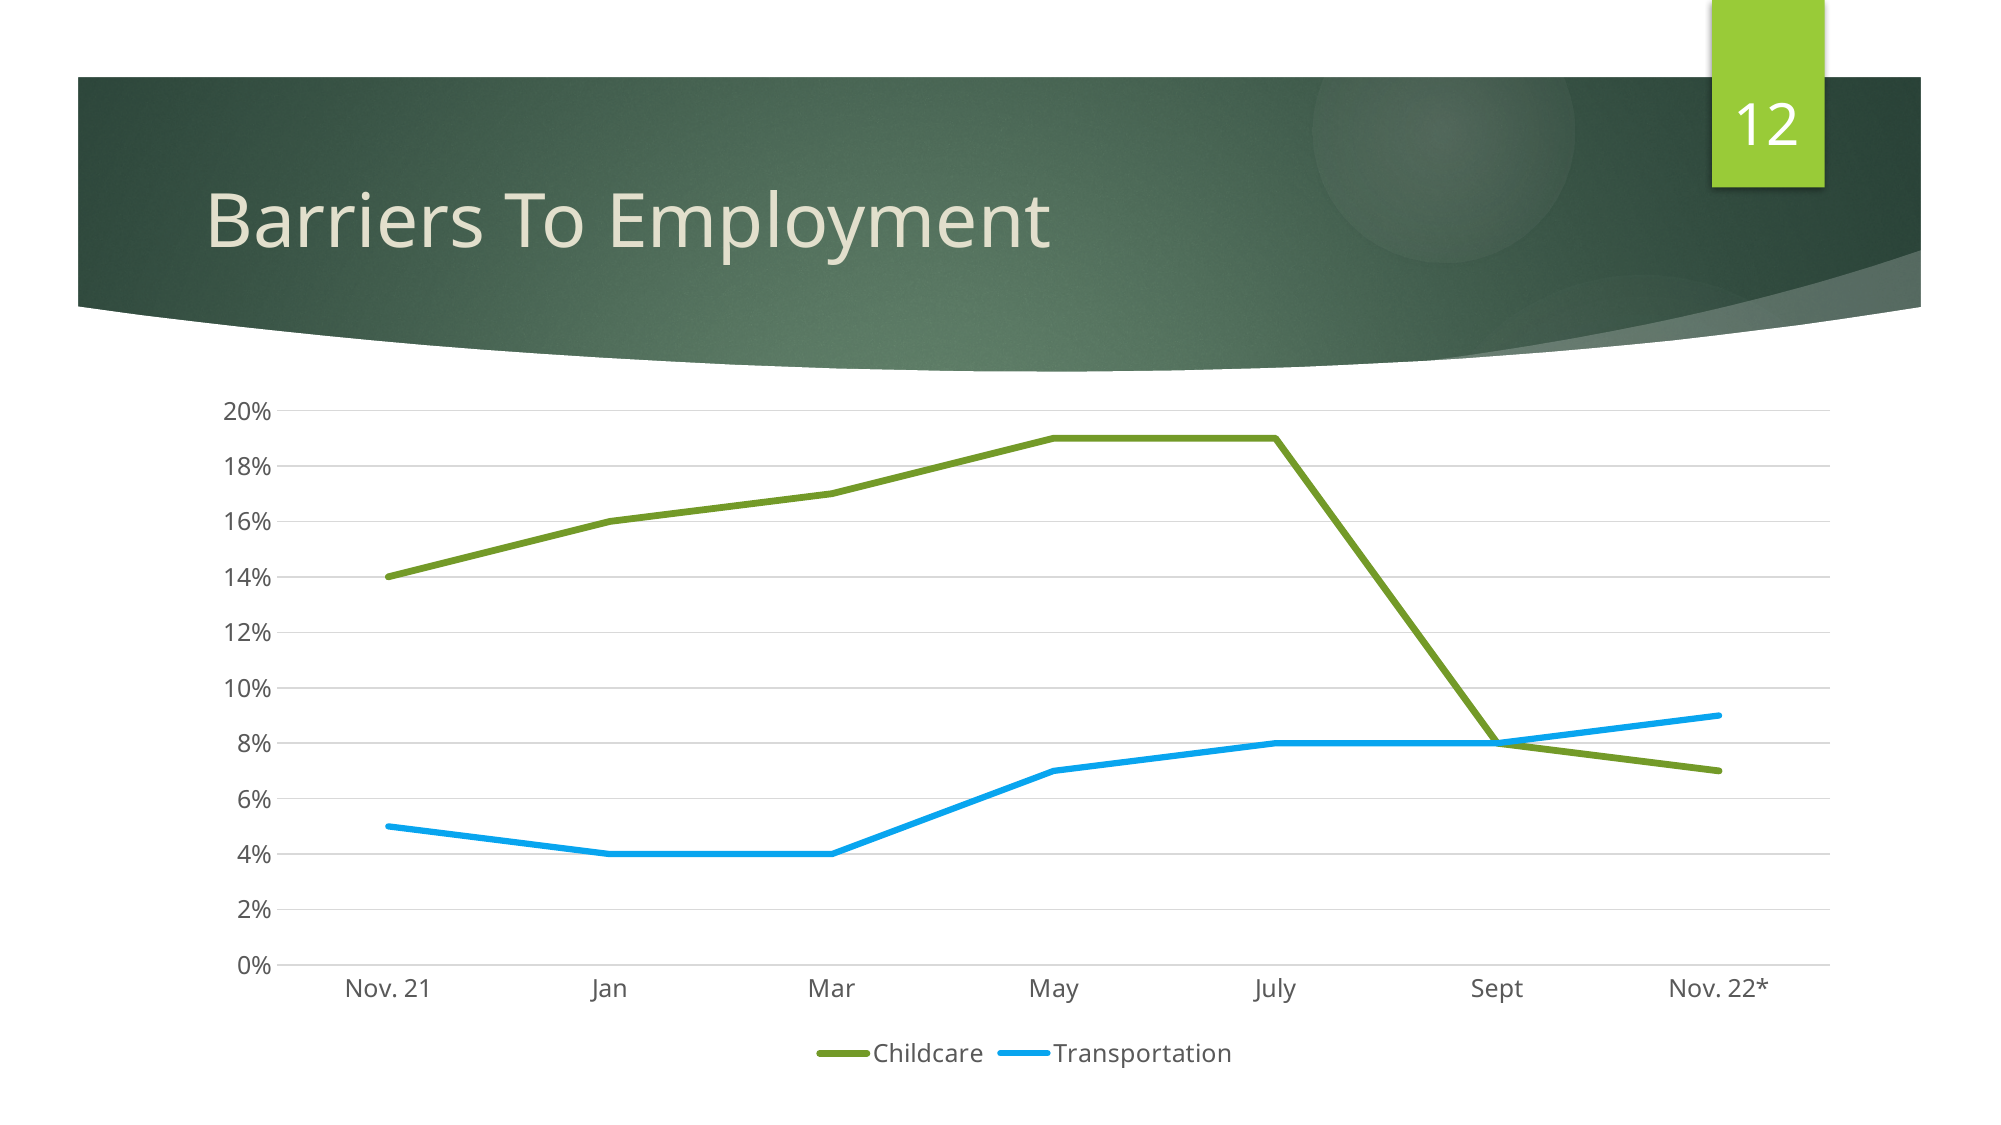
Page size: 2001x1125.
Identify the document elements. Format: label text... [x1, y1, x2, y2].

chart [189, 379, 1864, 1077]
title Barriers To Employment [189, 159, 1627, 276]
slide_number 12 [1698, 48, 1836, 175]
